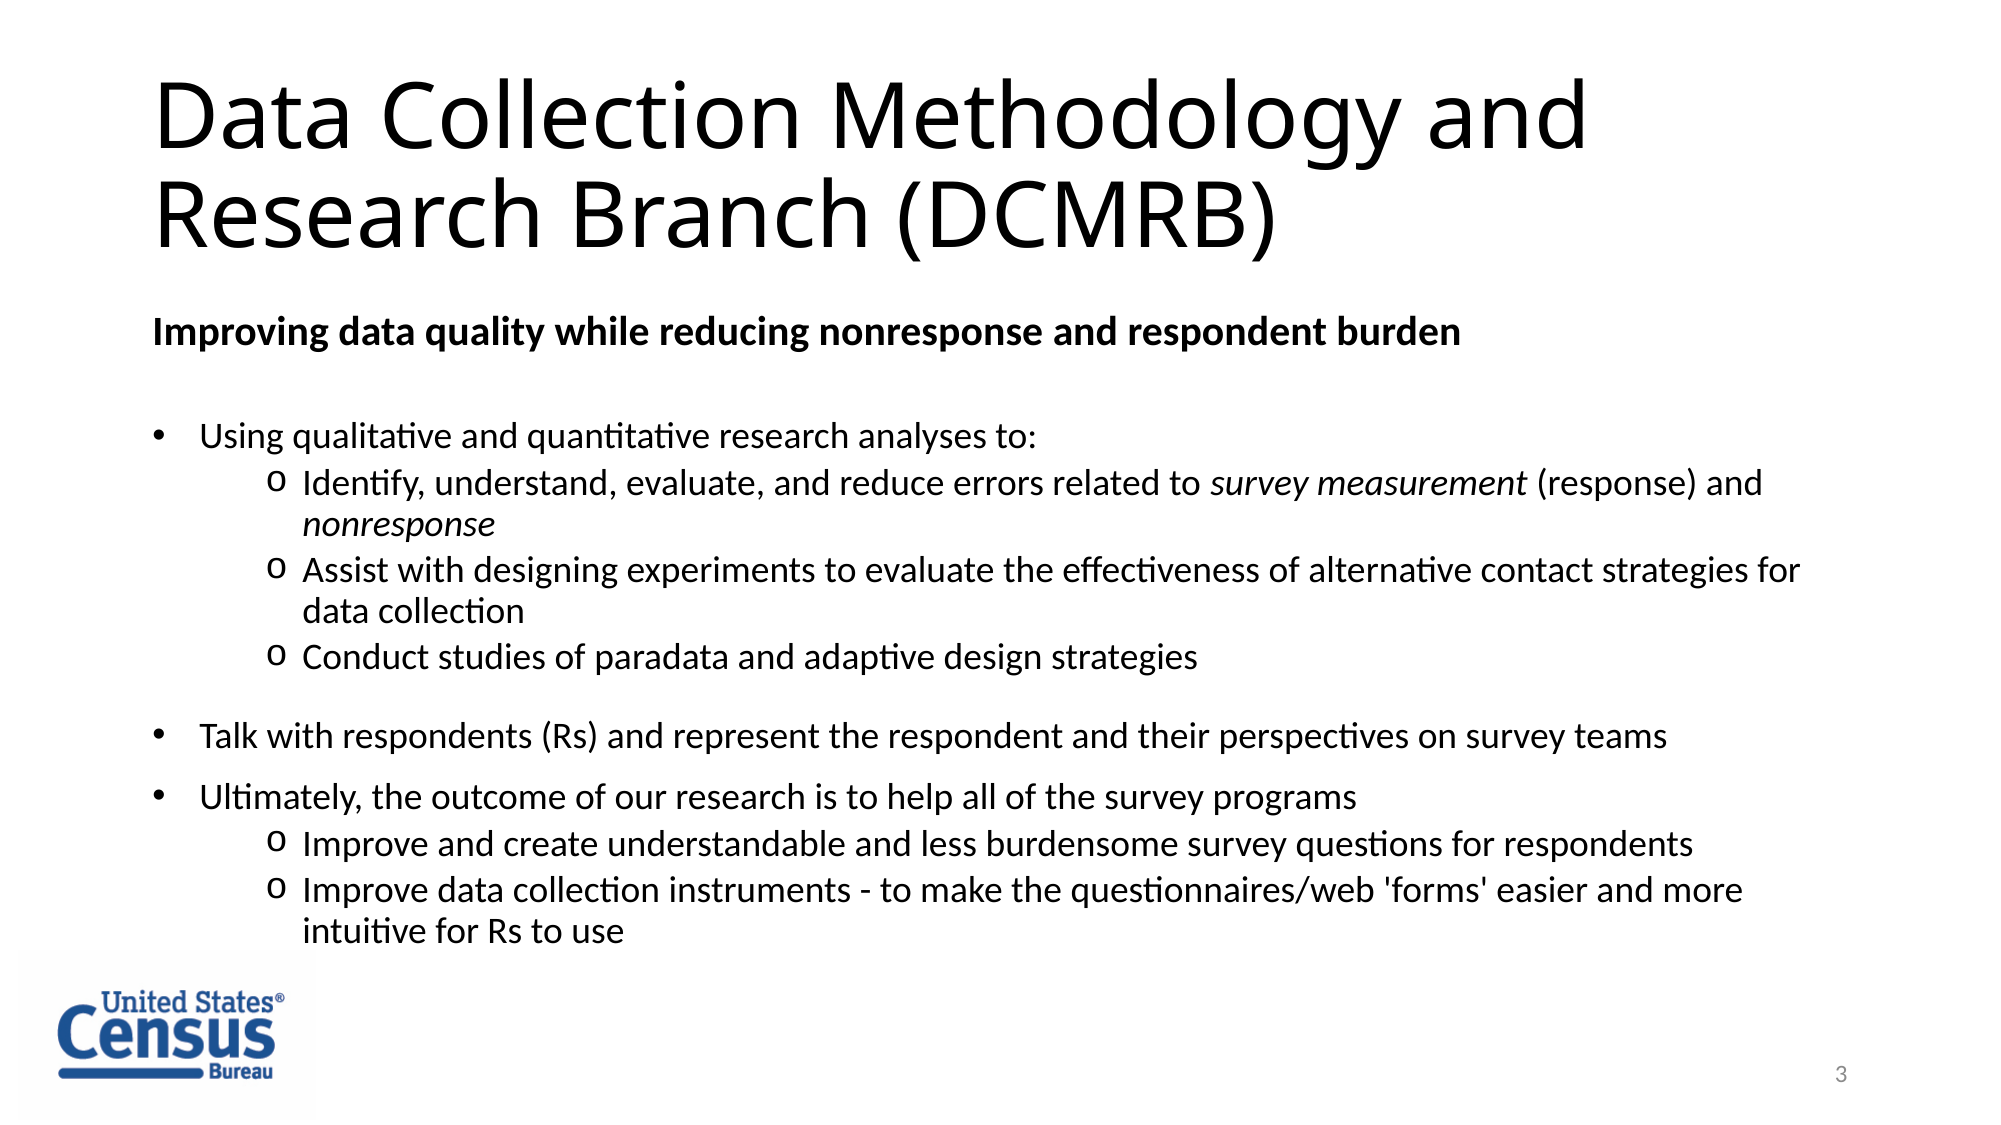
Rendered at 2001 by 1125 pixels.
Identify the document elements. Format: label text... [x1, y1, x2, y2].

slide_number 3 [1412, 1042, 1863, 1103]
text_box Improving data quality while reducing nonresponse and respondent burden [137, 302, 1690, 407]
list Using qualitative and quantitative research analyses to: Identify, understand, evaluate, and reduce errors related to survey measurement (response) and nonresponse Assist with designing experiments to evaluate the effectiveness of alternative contact strategies for data collection Conduct studies of paradata and adaptive design strategies Talk with respondents (Rs) and represent the respondent and their perspectives on survey teams Ultimately, the outcome of our research is to help all of the survey programs Improve and create understandable and less burdensome survey questions for respondents Improve data collection instruments - to make the questionnaires/web 'forms' easier and more intuitive for Rs to use [137, 409, 1863, 1021]
title Data Collection Methodology and Research Branch (DCMRB) [137, 59, 1863, 278]
picture [18, 950, 316, 1120]
